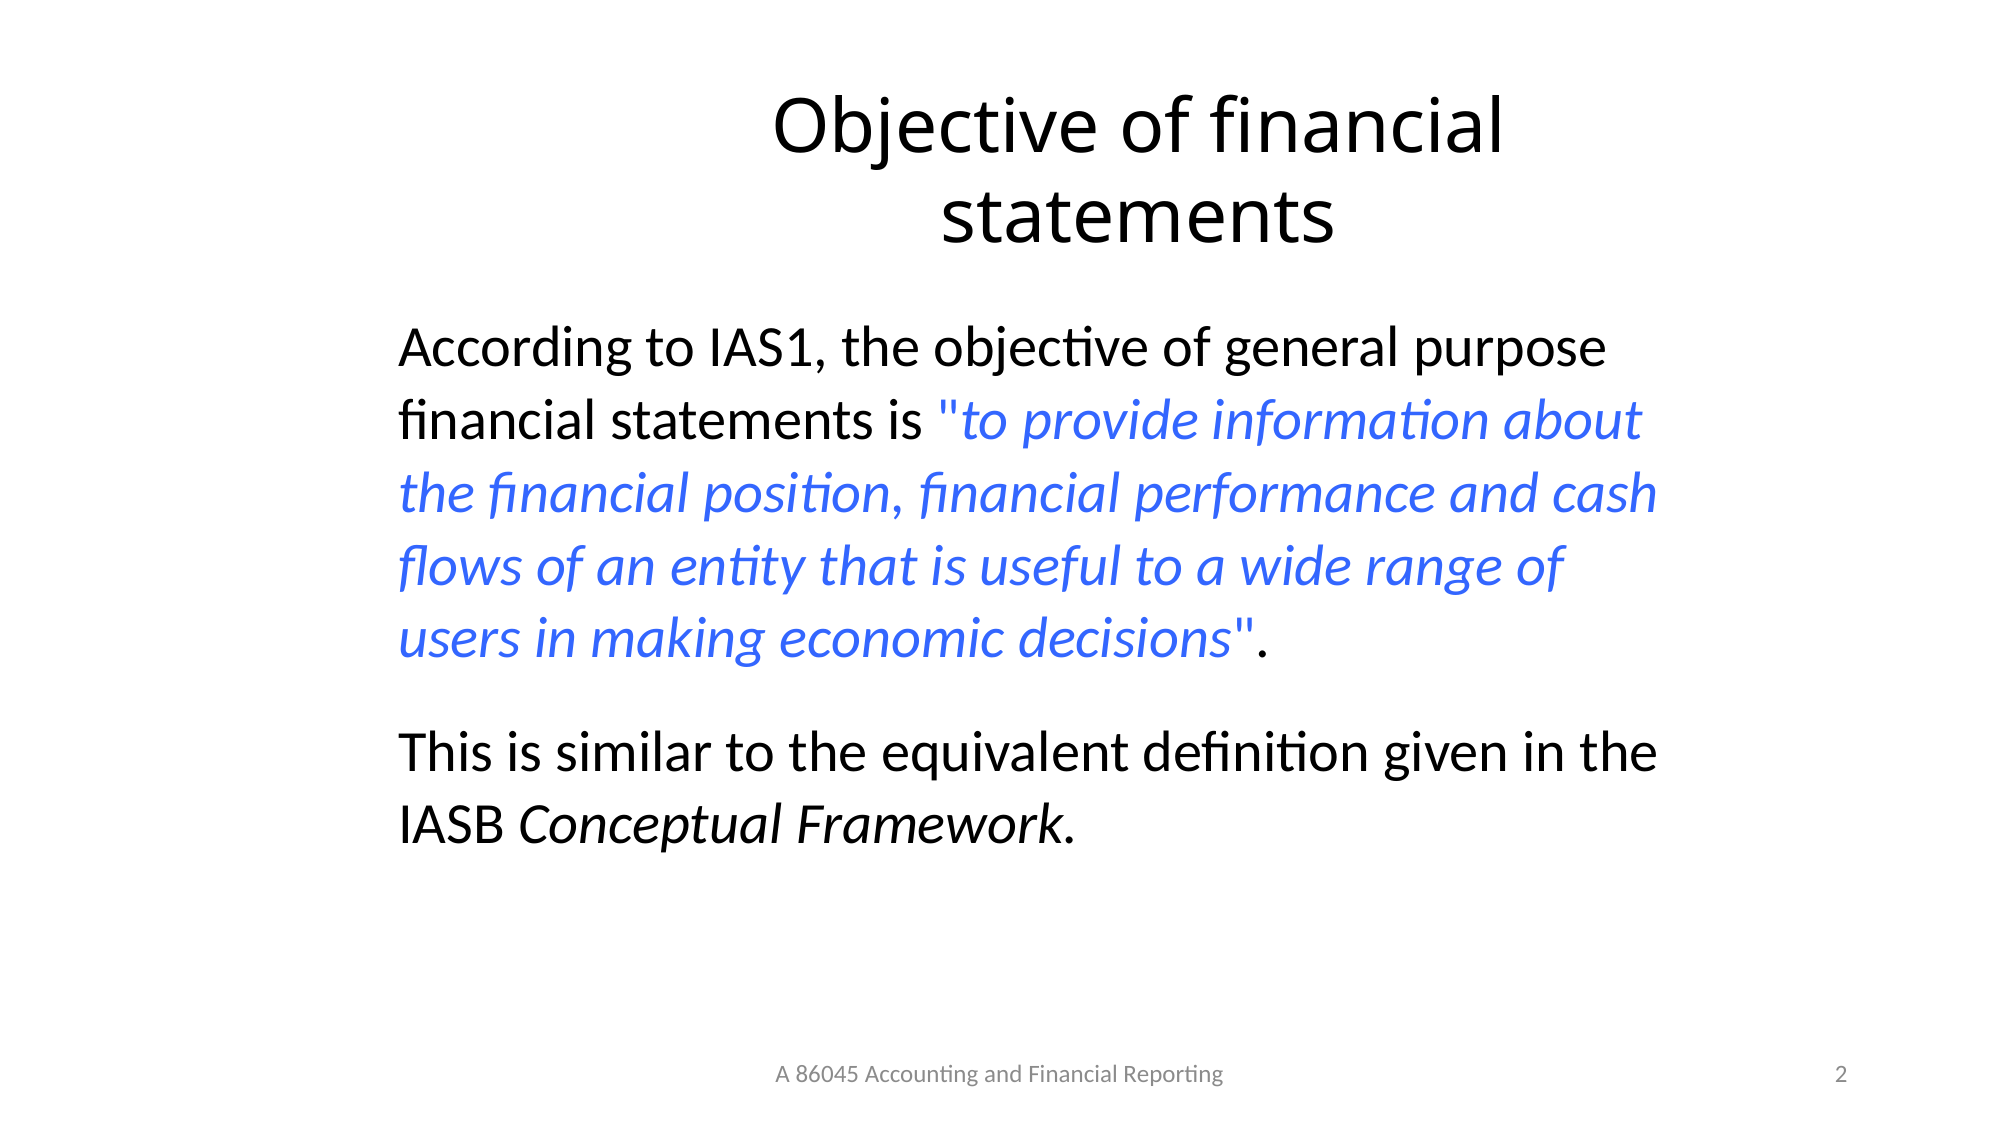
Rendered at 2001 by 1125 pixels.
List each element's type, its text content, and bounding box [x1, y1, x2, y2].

footer A 86045 Accounting and Financial Reporting [662, 1042, 1338, 1103]
text_box Objective of financial statements [590, 69, 1688, 265]
slide_number 21 [1412, 1042, 1863, 1103]
text_box According to IAS1, the objective of general purpose financial statements is "to provide information about the financial position, financial performance and cash flows of an entity that is useful to a wide range of users in making economic decisions". This is similar to the equivalent definition given in the IASB Conceptual Framework. [383, 298, 1709, 863]
